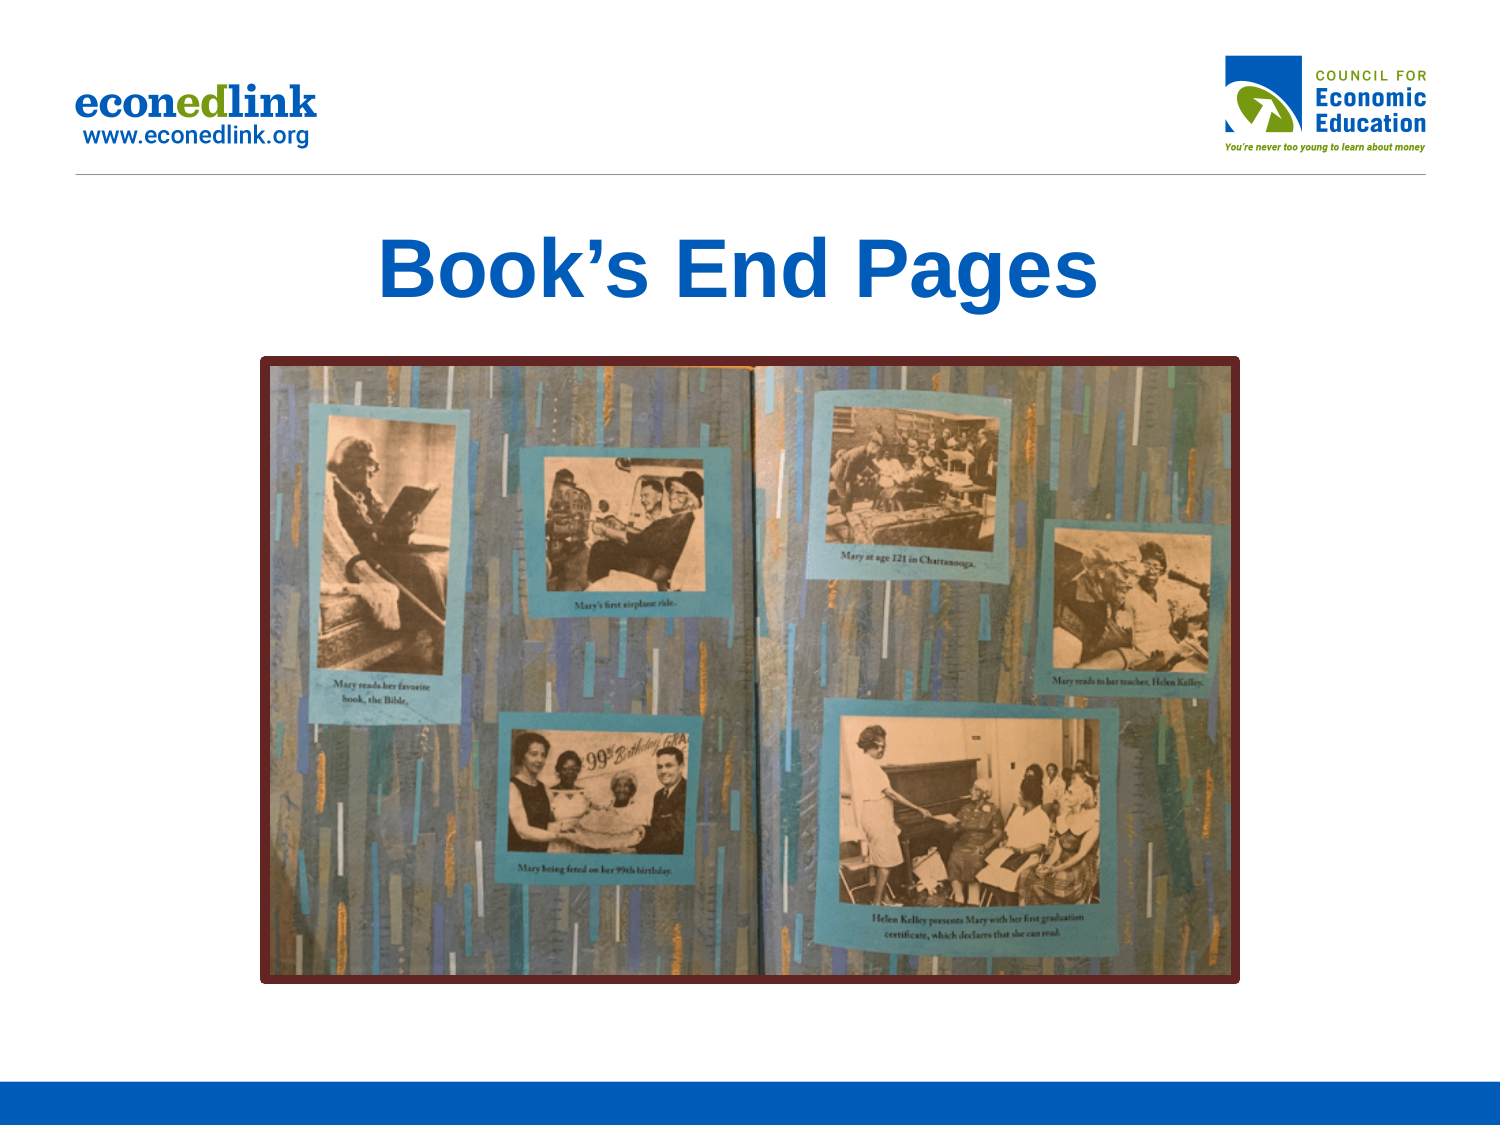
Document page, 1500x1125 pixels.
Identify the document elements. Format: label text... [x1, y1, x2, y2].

picture [0, 0, 1500, 1125]
text_box Book’s End Pages [176, 206, 1324, 322]
